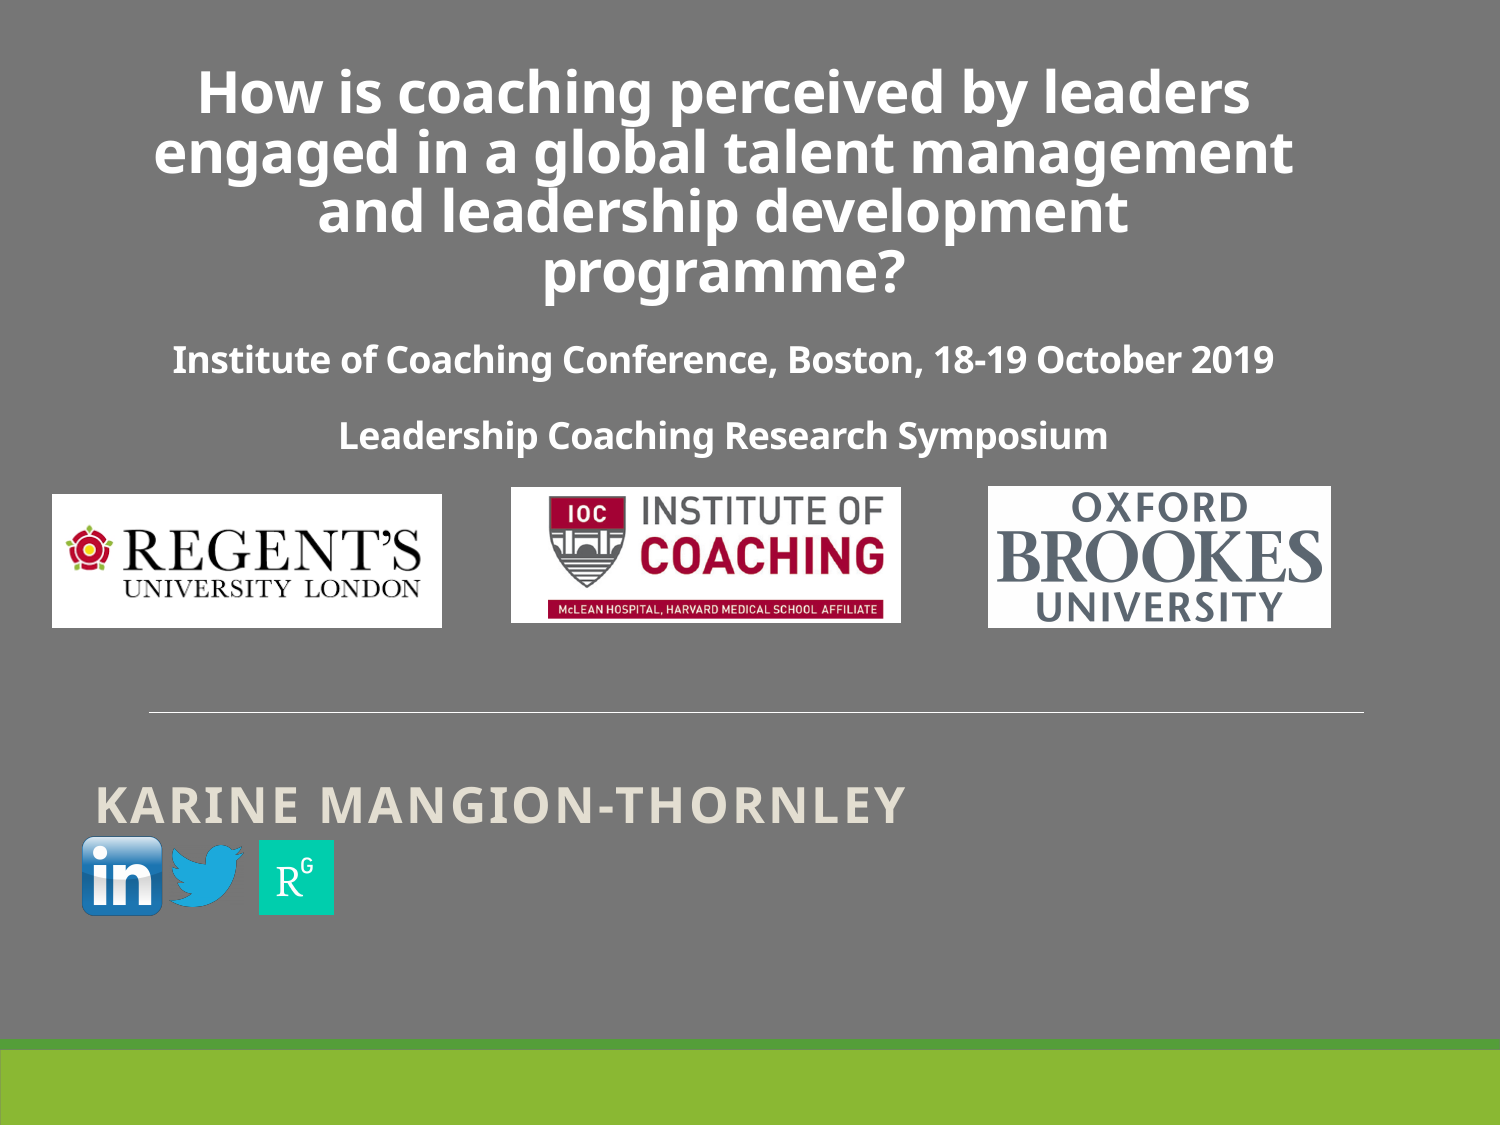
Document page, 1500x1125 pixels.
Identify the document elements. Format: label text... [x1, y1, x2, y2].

picture [258, 839, 334, 916]
picture [510, 486, 902, 623]
picture [988, 486, 1331, 628]
picture [51, 494, 443, 629]
picture [78, 833, 165, 919]
subtitle Karine Mangion-Thornley [79, 773, 1294, 1010]
picture [169, 845, 245, 907]
title How is coaching perceived by leaders engaged in a global talent management and leadership development programme? Institute of Coaching Conference, Boston, 18-19 October 2019 Leadership Coaching Research Symposium [116, 23, 1331, 465]
